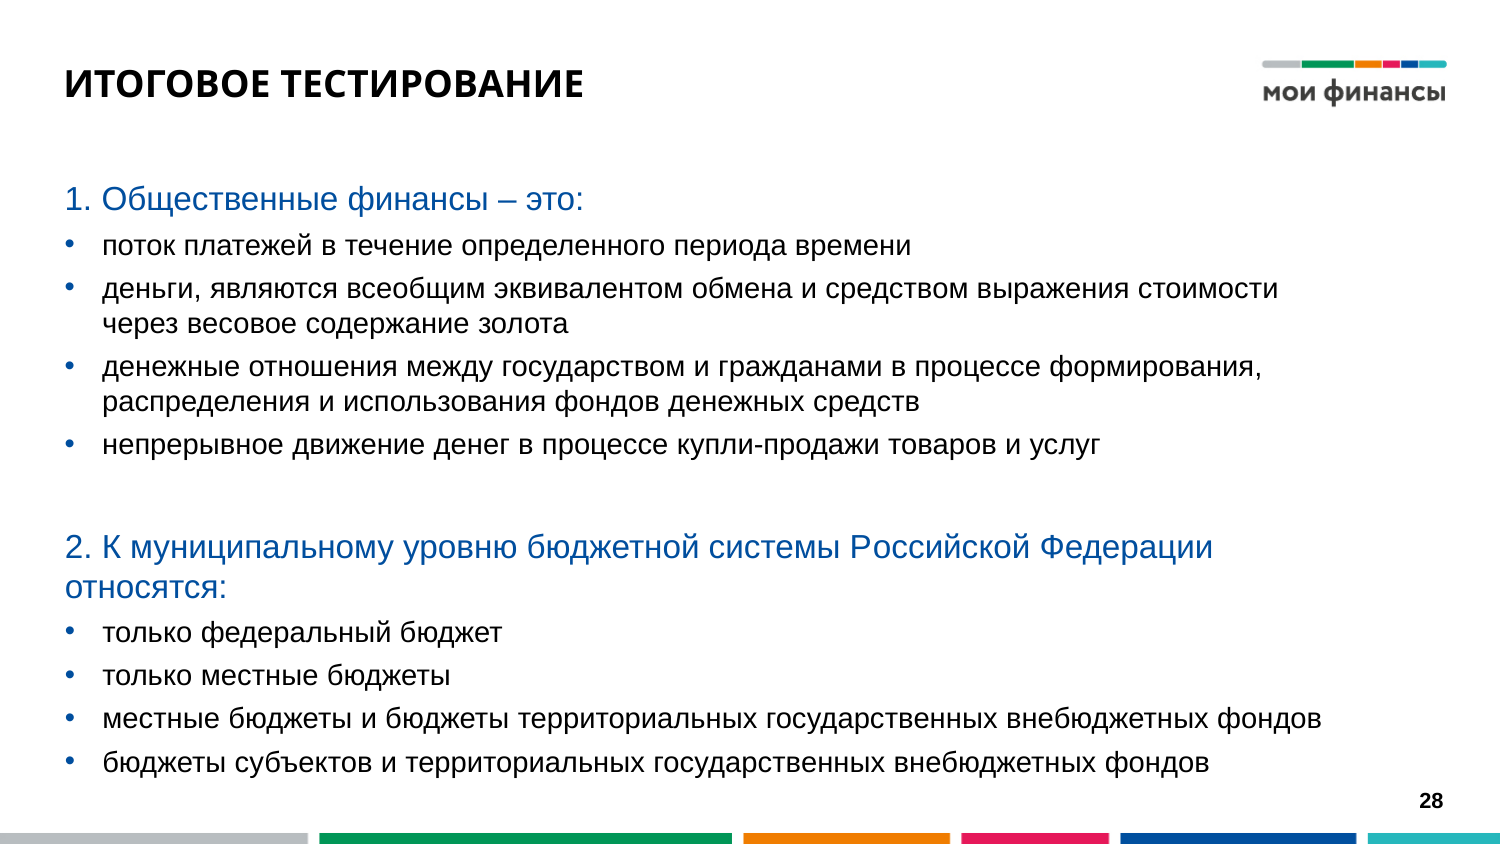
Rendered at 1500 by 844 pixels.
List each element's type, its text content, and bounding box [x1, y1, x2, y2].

picture [0, 0, 1500, 844]
text_box 2. К муниципальному уровню бюджетной системы Российской Федерации относятся: только федеральный бюджет только местные бюджеты местные бюджеты и бюджеты территориальных государственных внебюджетных фондов бюджеты субъектов и территориальных государственных внебюджетных фондов [49, 510, 1356, 794]
text_box 1. Общественные финансы – это: поток платежей в течение определенного периода времени деньги, являются всеобщим эквивалентом обмена и средством выражения стоимости через весовое содержание золота денежные отношения между государством и гражданами в процессе формирования, распределения и использования фондов денежных средств непрерывное движение денег в процессе купли-продажи товаров и услуг [49, 162, 1306, 476]
text_box 28 [1371, 778, 1492, 822]
text_box ИТОГОВОЕ ТЕСТИРОВАНИЕ [57, 54, 1116, 111]
